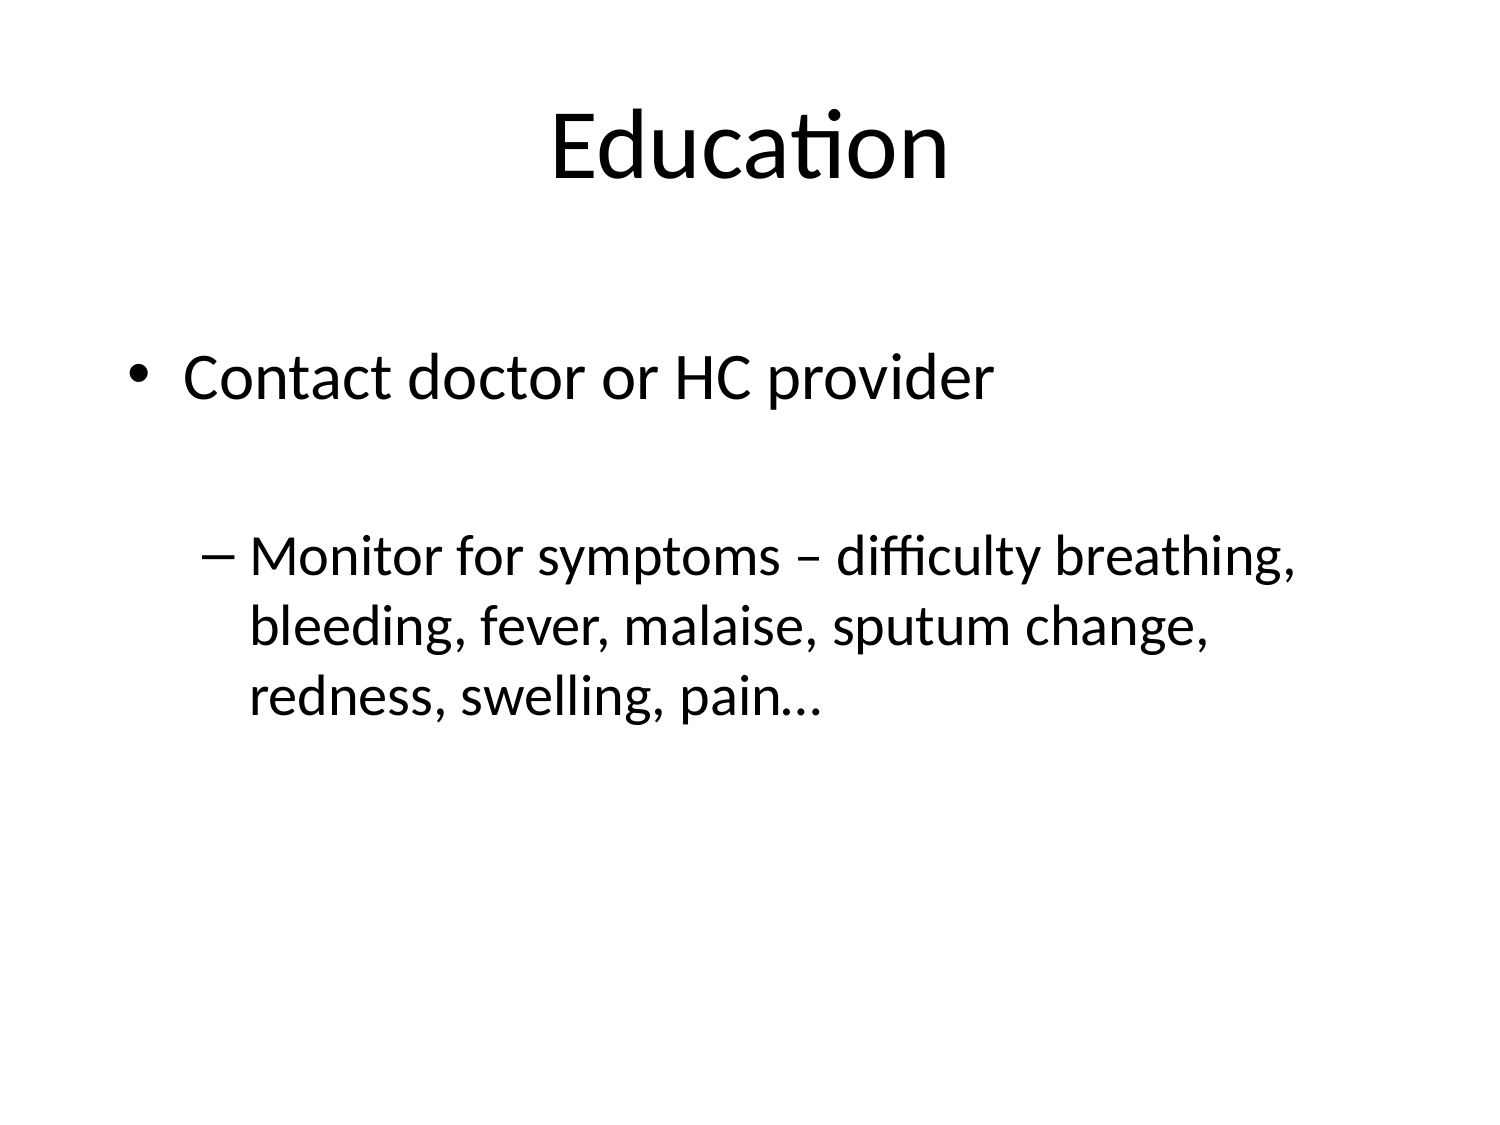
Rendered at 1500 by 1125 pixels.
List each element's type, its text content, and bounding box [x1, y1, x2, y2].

list Contact doctor or HC provider Monitor for symptoms – difficulty breathing, bleeding, fever, malaise, sputum change, redness, swelling, pain… [112, 324, 1400, 1063]
title Education [75, 45, 1425, 233]
